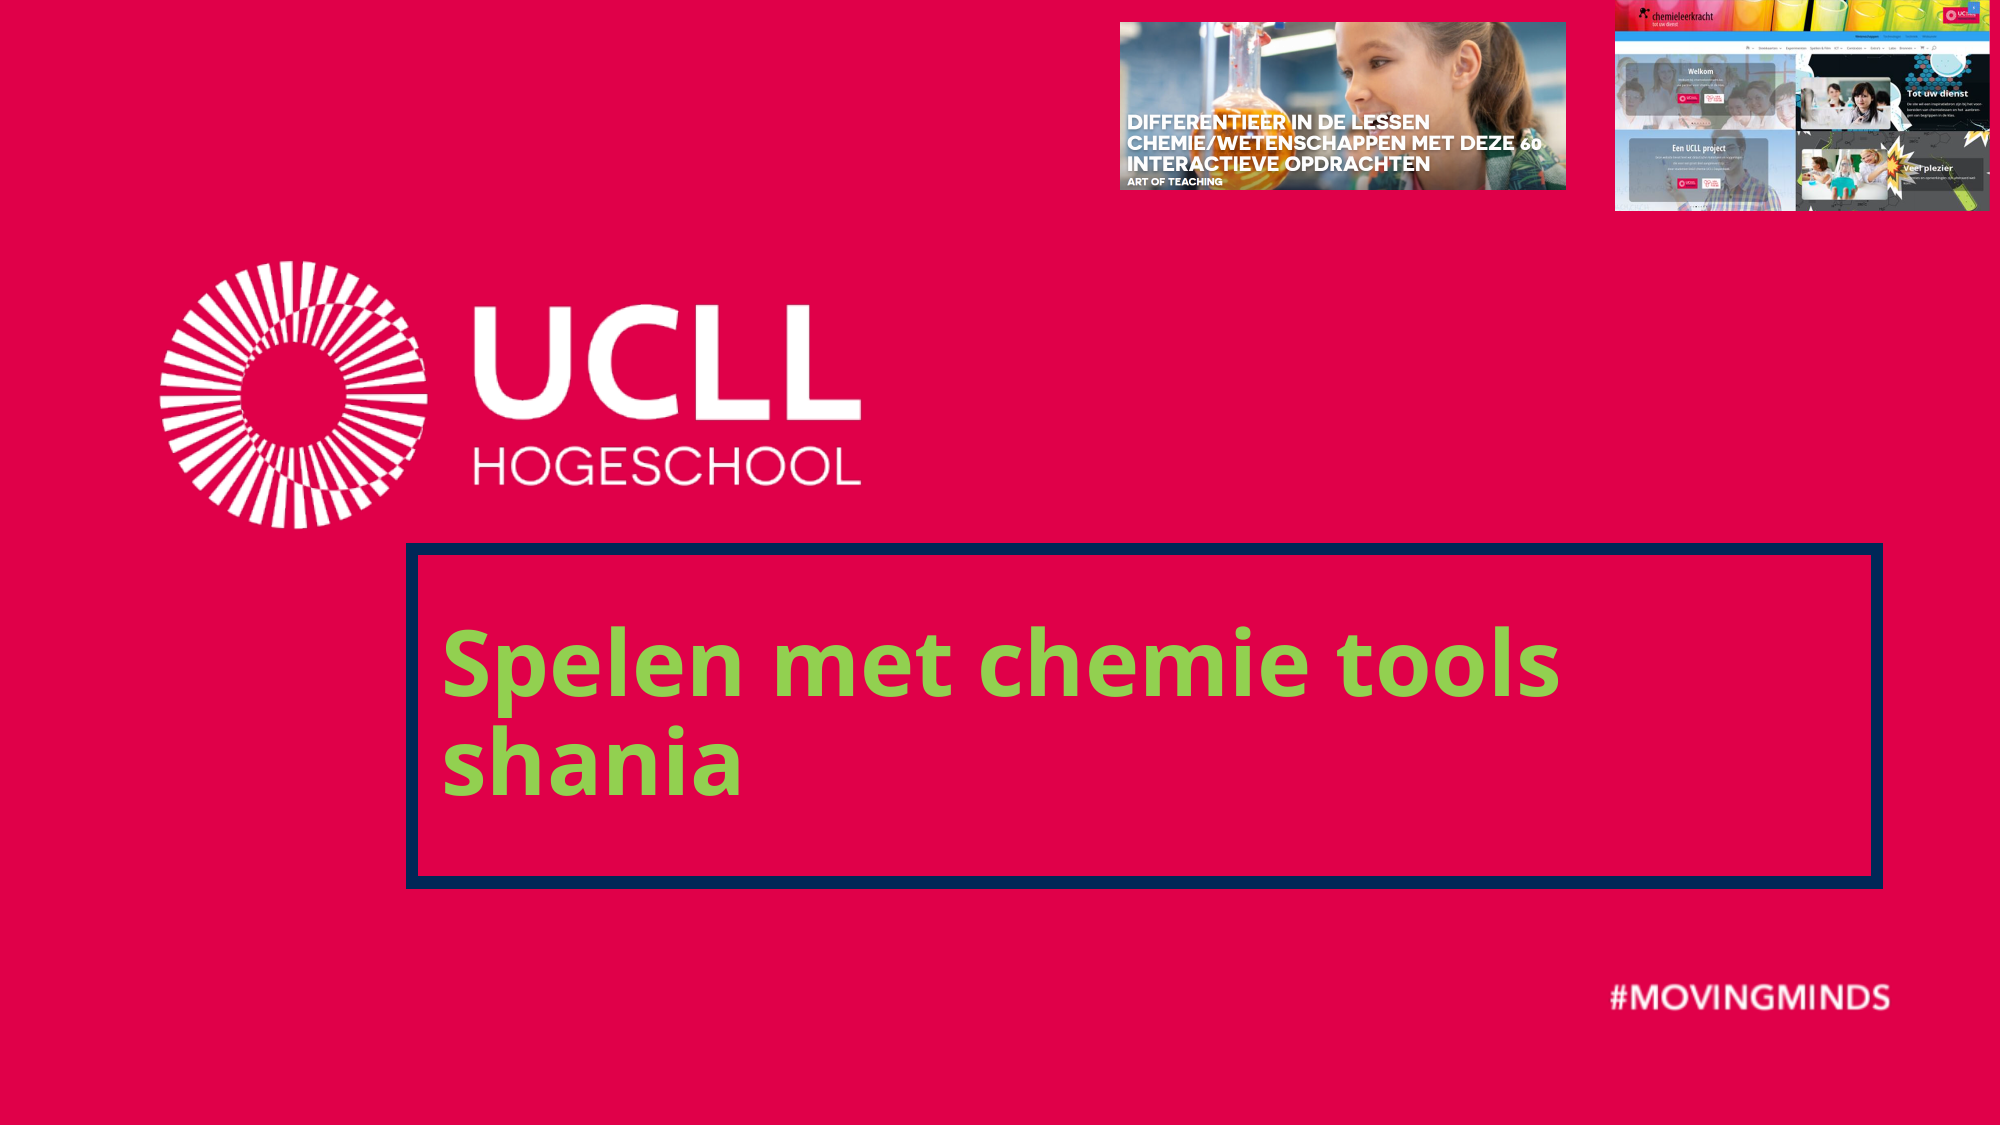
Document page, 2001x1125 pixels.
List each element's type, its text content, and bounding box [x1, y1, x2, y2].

picture [1119, 21, 1567, 190]
title Spelen met chemie tools shania [406, 543, 1883, 889]
picture [1614, 0, 1991, 212]
